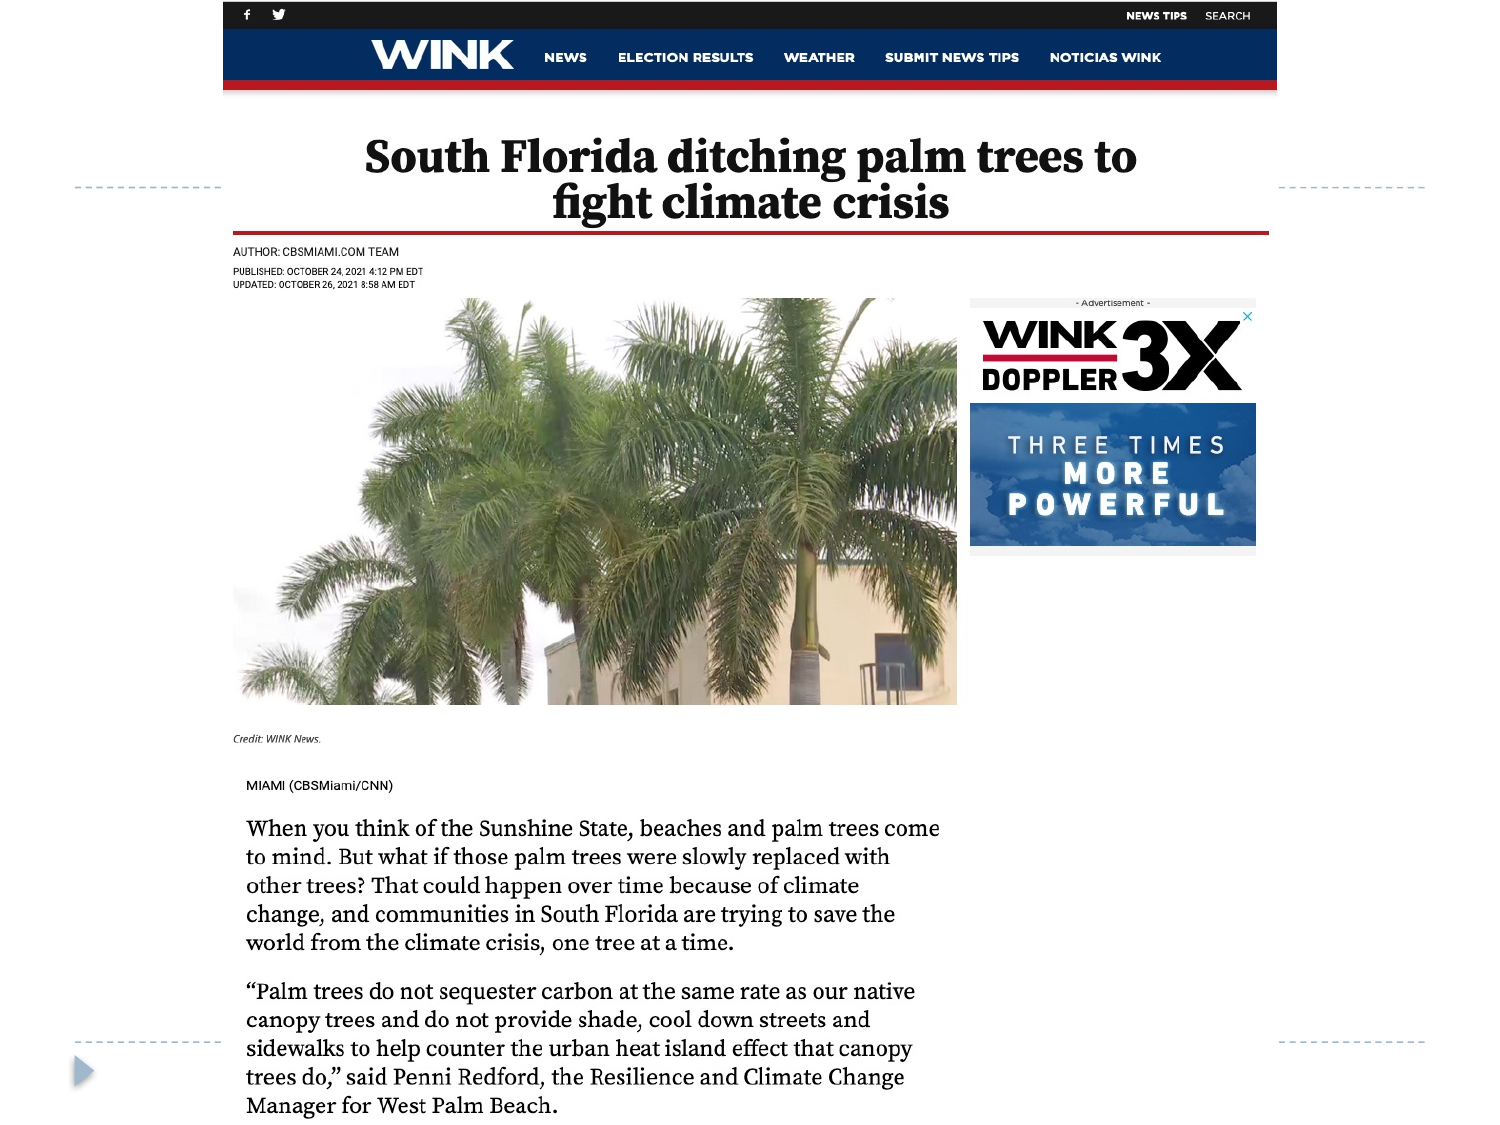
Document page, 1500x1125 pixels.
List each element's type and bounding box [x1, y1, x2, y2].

picture [222, 0, 1277, 1125]
